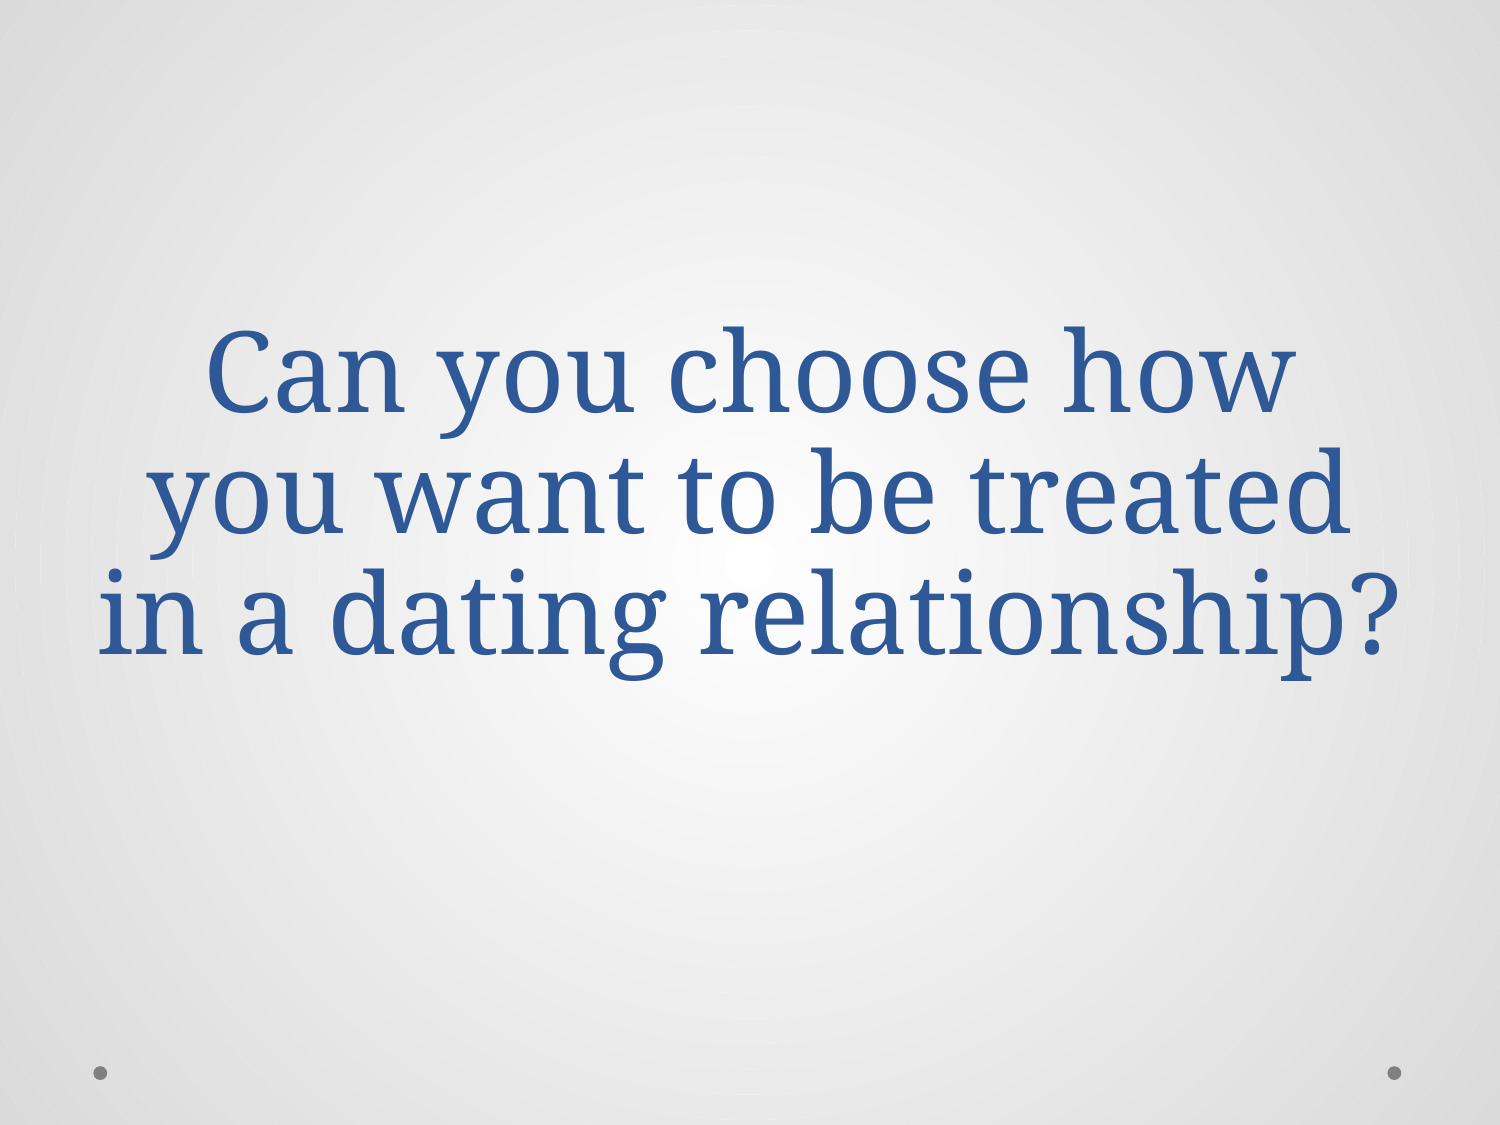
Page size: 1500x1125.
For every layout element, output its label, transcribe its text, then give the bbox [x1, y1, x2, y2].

title Can you choose how you want to be treated in a dating relationship? [75, 0, 1425, 685]
